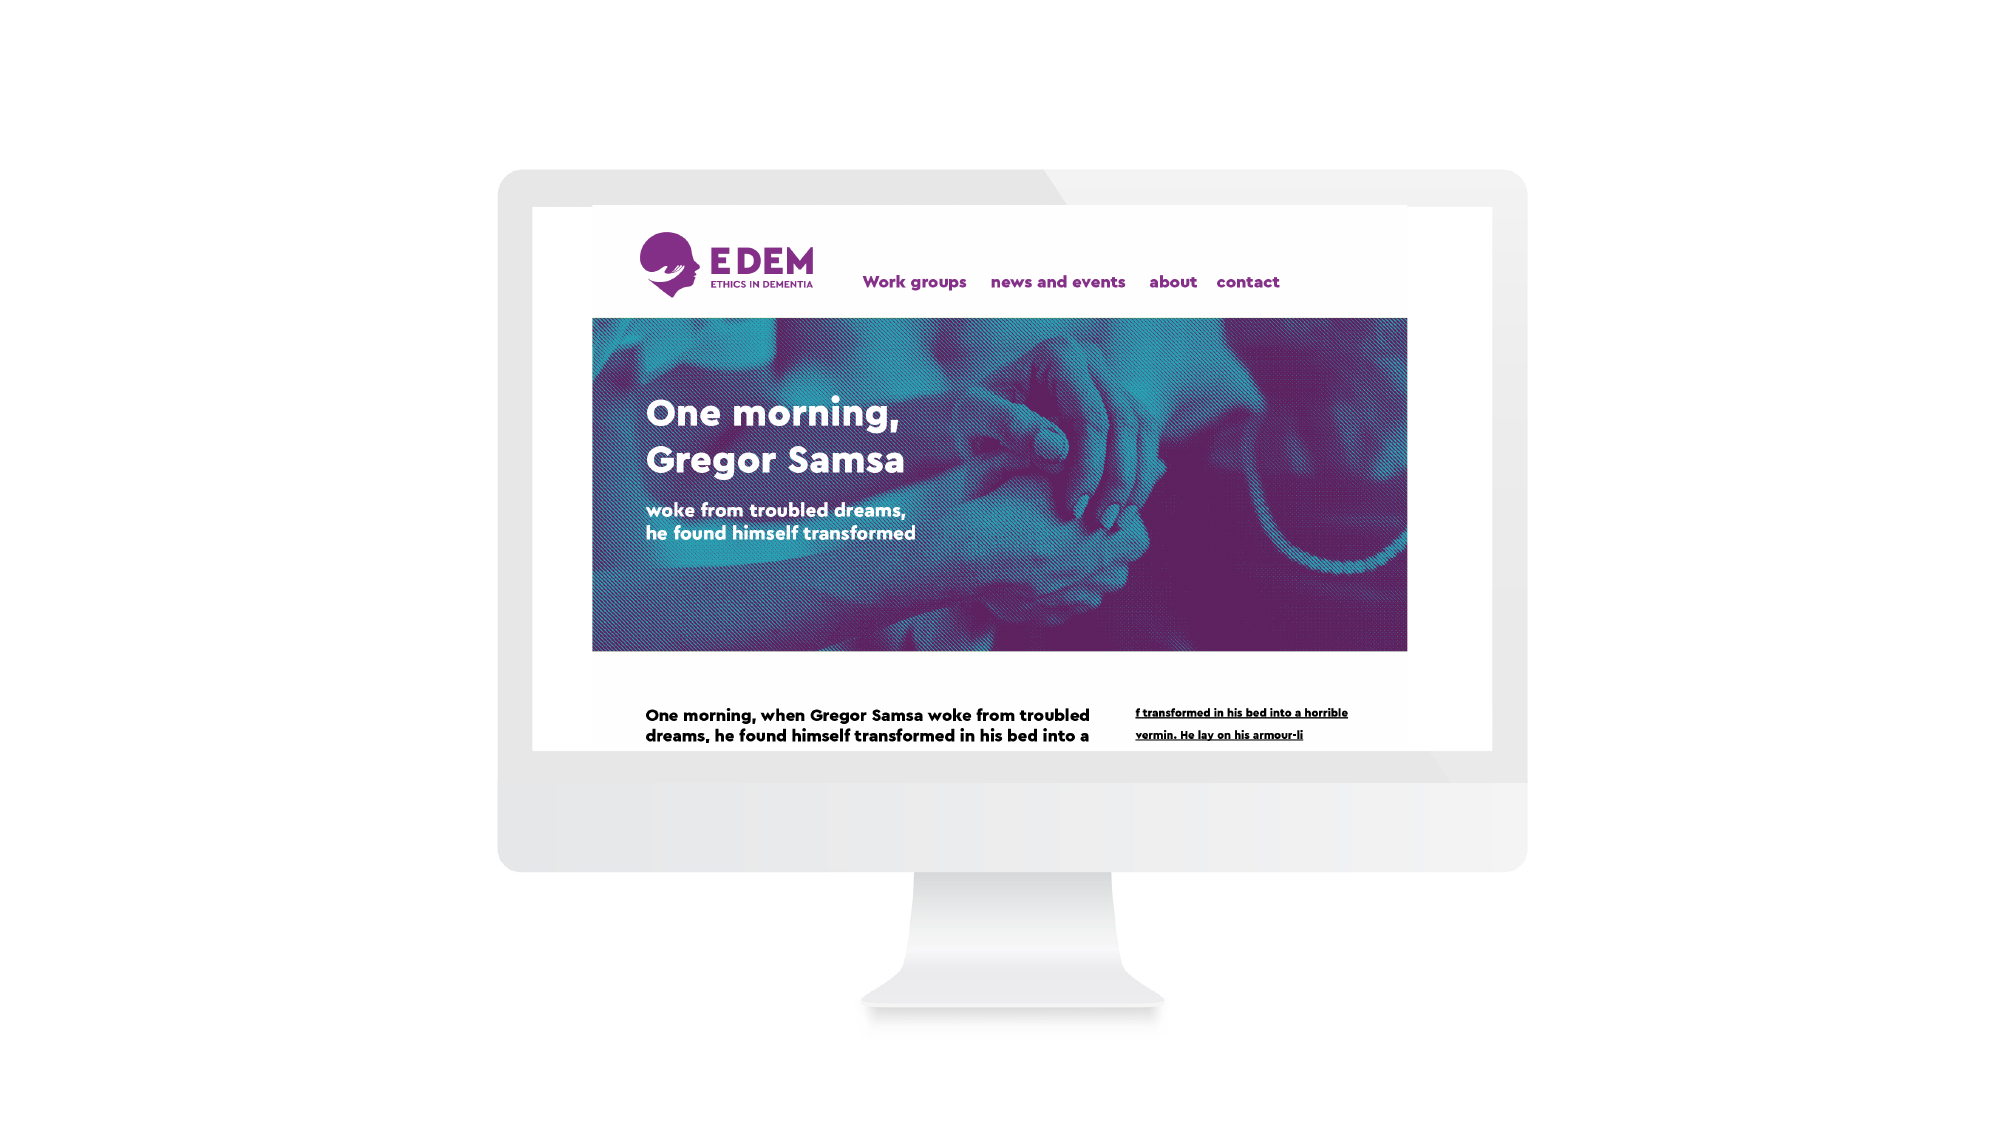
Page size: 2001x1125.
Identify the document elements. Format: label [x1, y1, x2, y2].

picture [337, 0, 1662, 1125]
